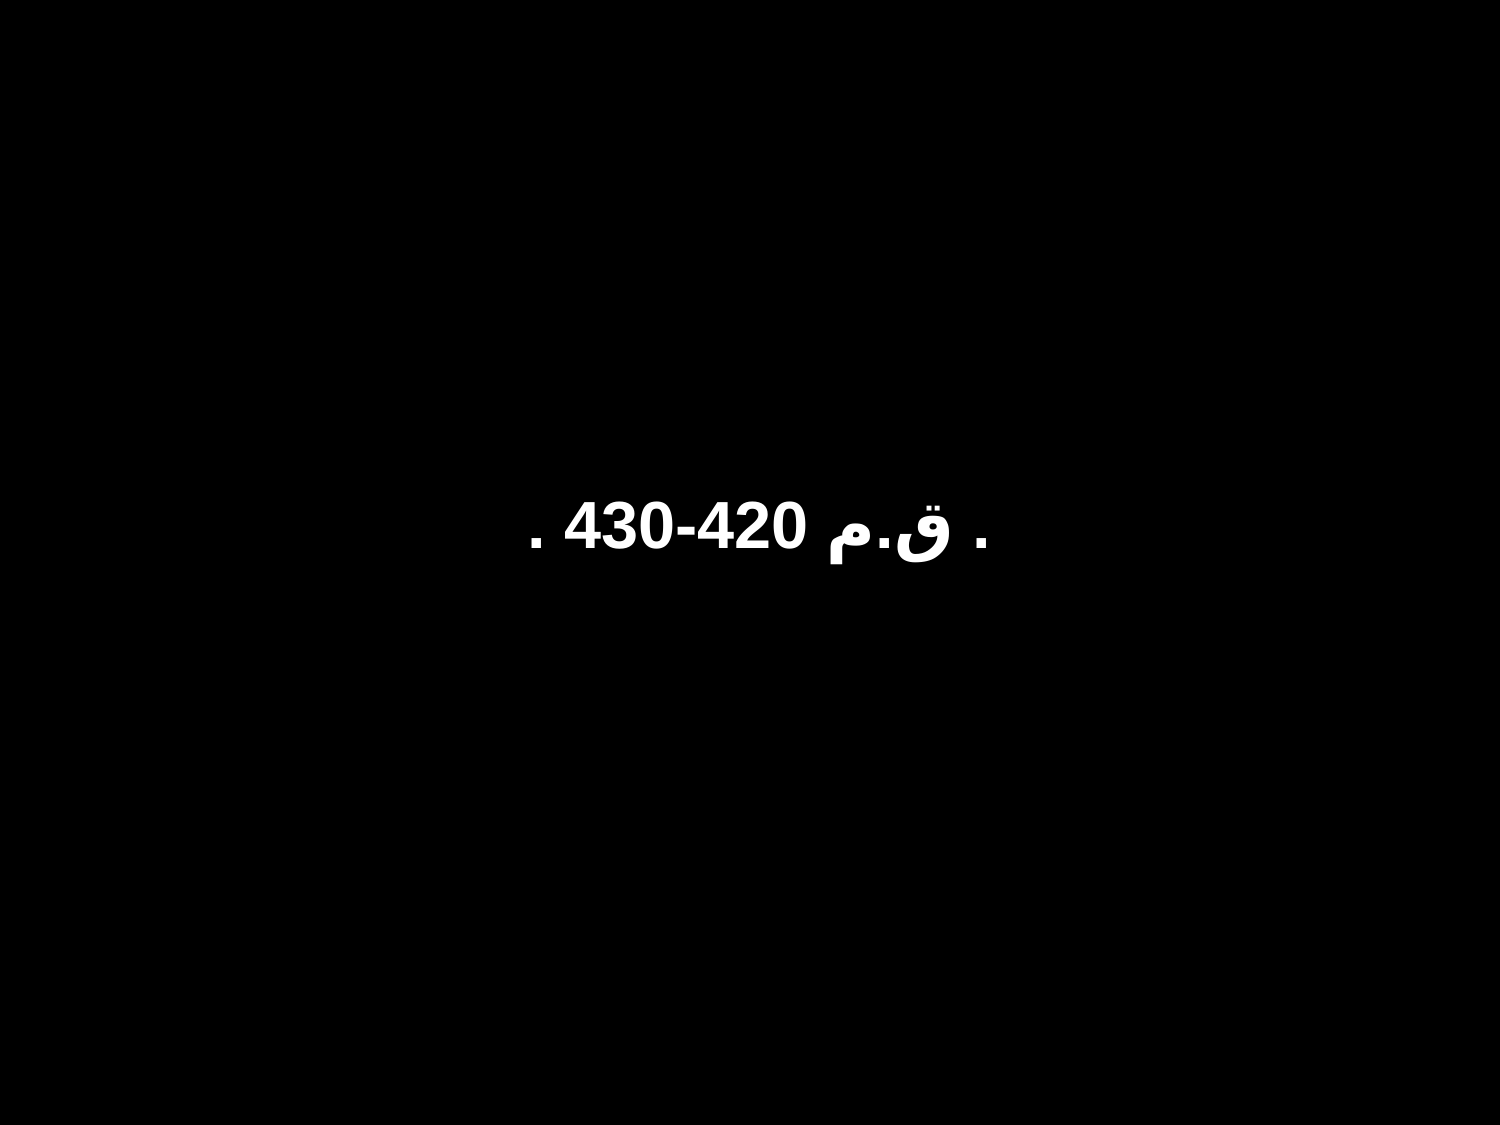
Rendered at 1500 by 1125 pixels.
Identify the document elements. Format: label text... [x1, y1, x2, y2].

text_box . 430-420 ق.م . [0, 474, 1500, 570]
